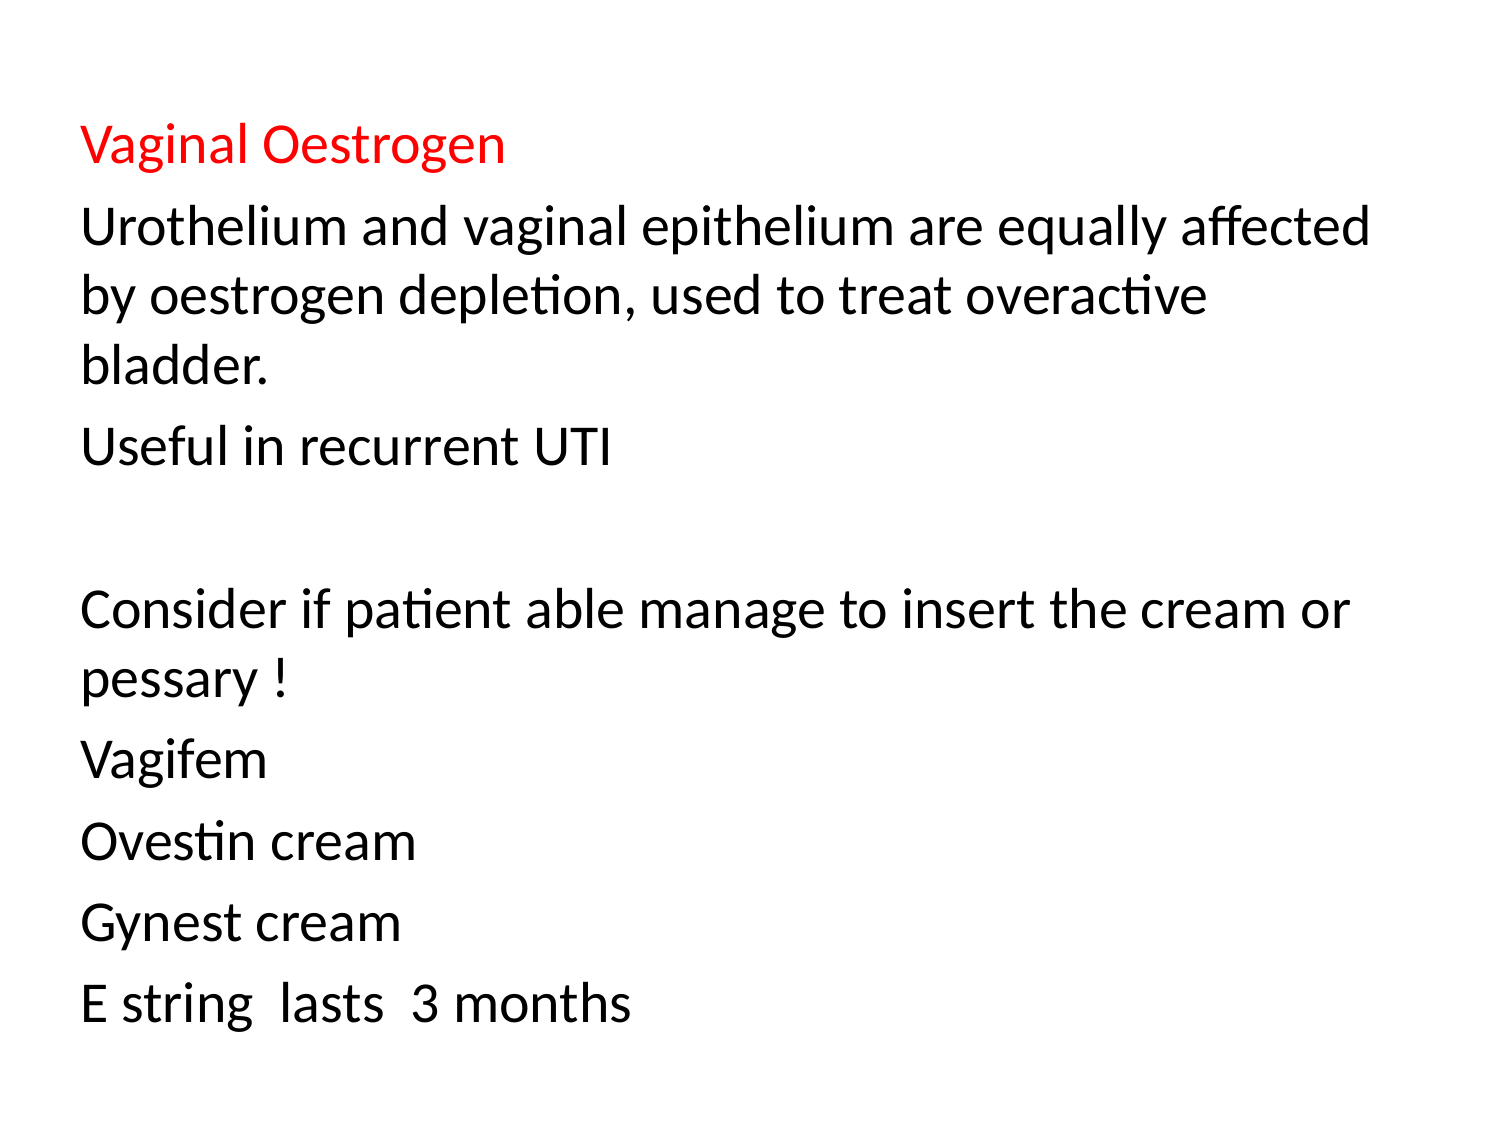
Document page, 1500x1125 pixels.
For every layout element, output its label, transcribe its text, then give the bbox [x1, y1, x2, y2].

list Vaginal Oestrogen Urothelium and vaginal epithelium are equally affected by oestrogen depletion, used to treat overactive bladder. Useful in recurrent UTI Consider if patient able manage to insert the cream or pessary ! Vagifem Ovestin cream Gynest cream E string lasts 3 months [64, 98, 1425, 1047]
